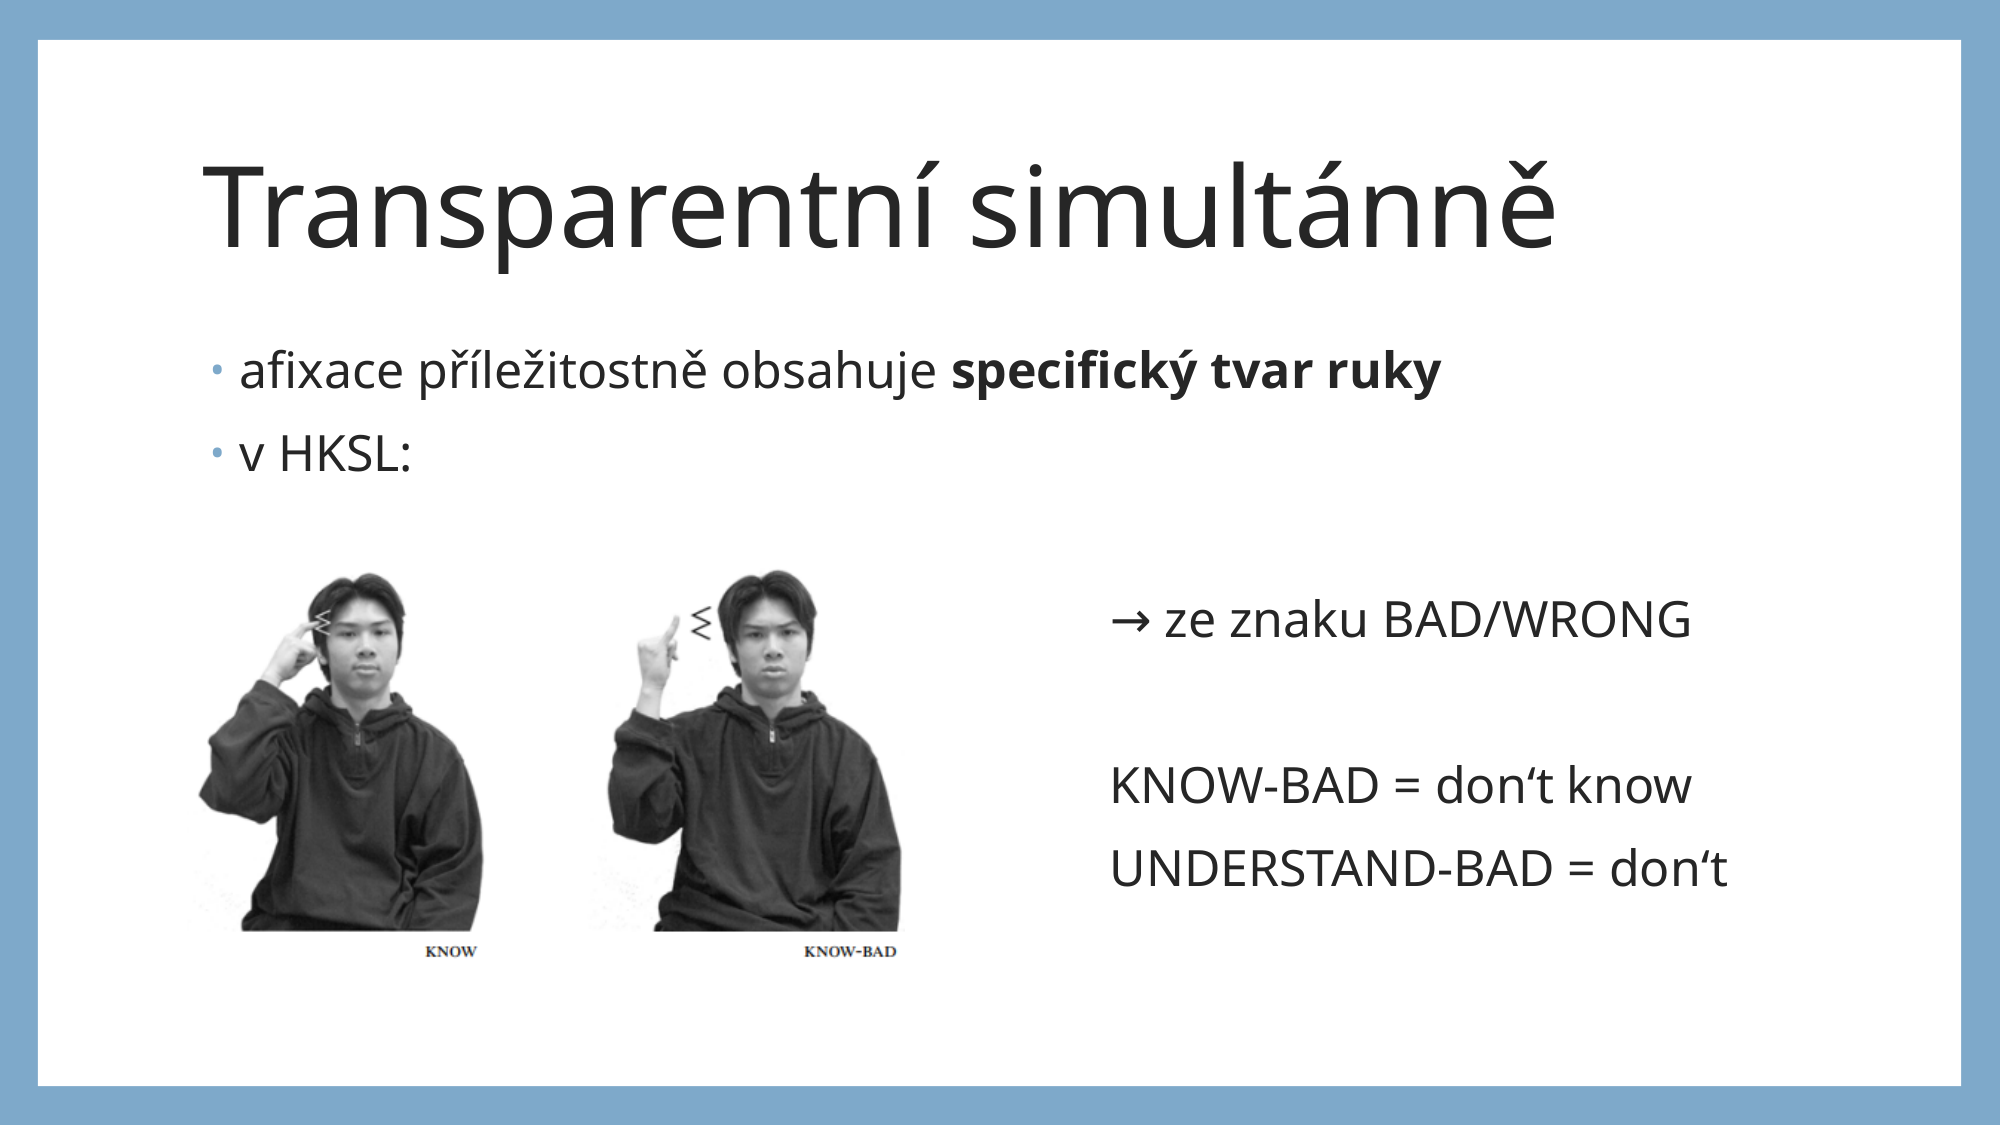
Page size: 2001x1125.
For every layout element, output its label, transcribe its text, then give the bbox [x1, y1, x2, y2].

list afixace příležitostně obsahuje specifický tvar ruky v HKSL: → ze znaku BAD/WRONG KNOW-BAD = don‘t know UNDERSTAND-BAD = don‘t understand [187, 337, 2000, 1000]
title Transparentní simultánně [187, 99, 1808, 323]
picture [187, 562, 905, 963]
